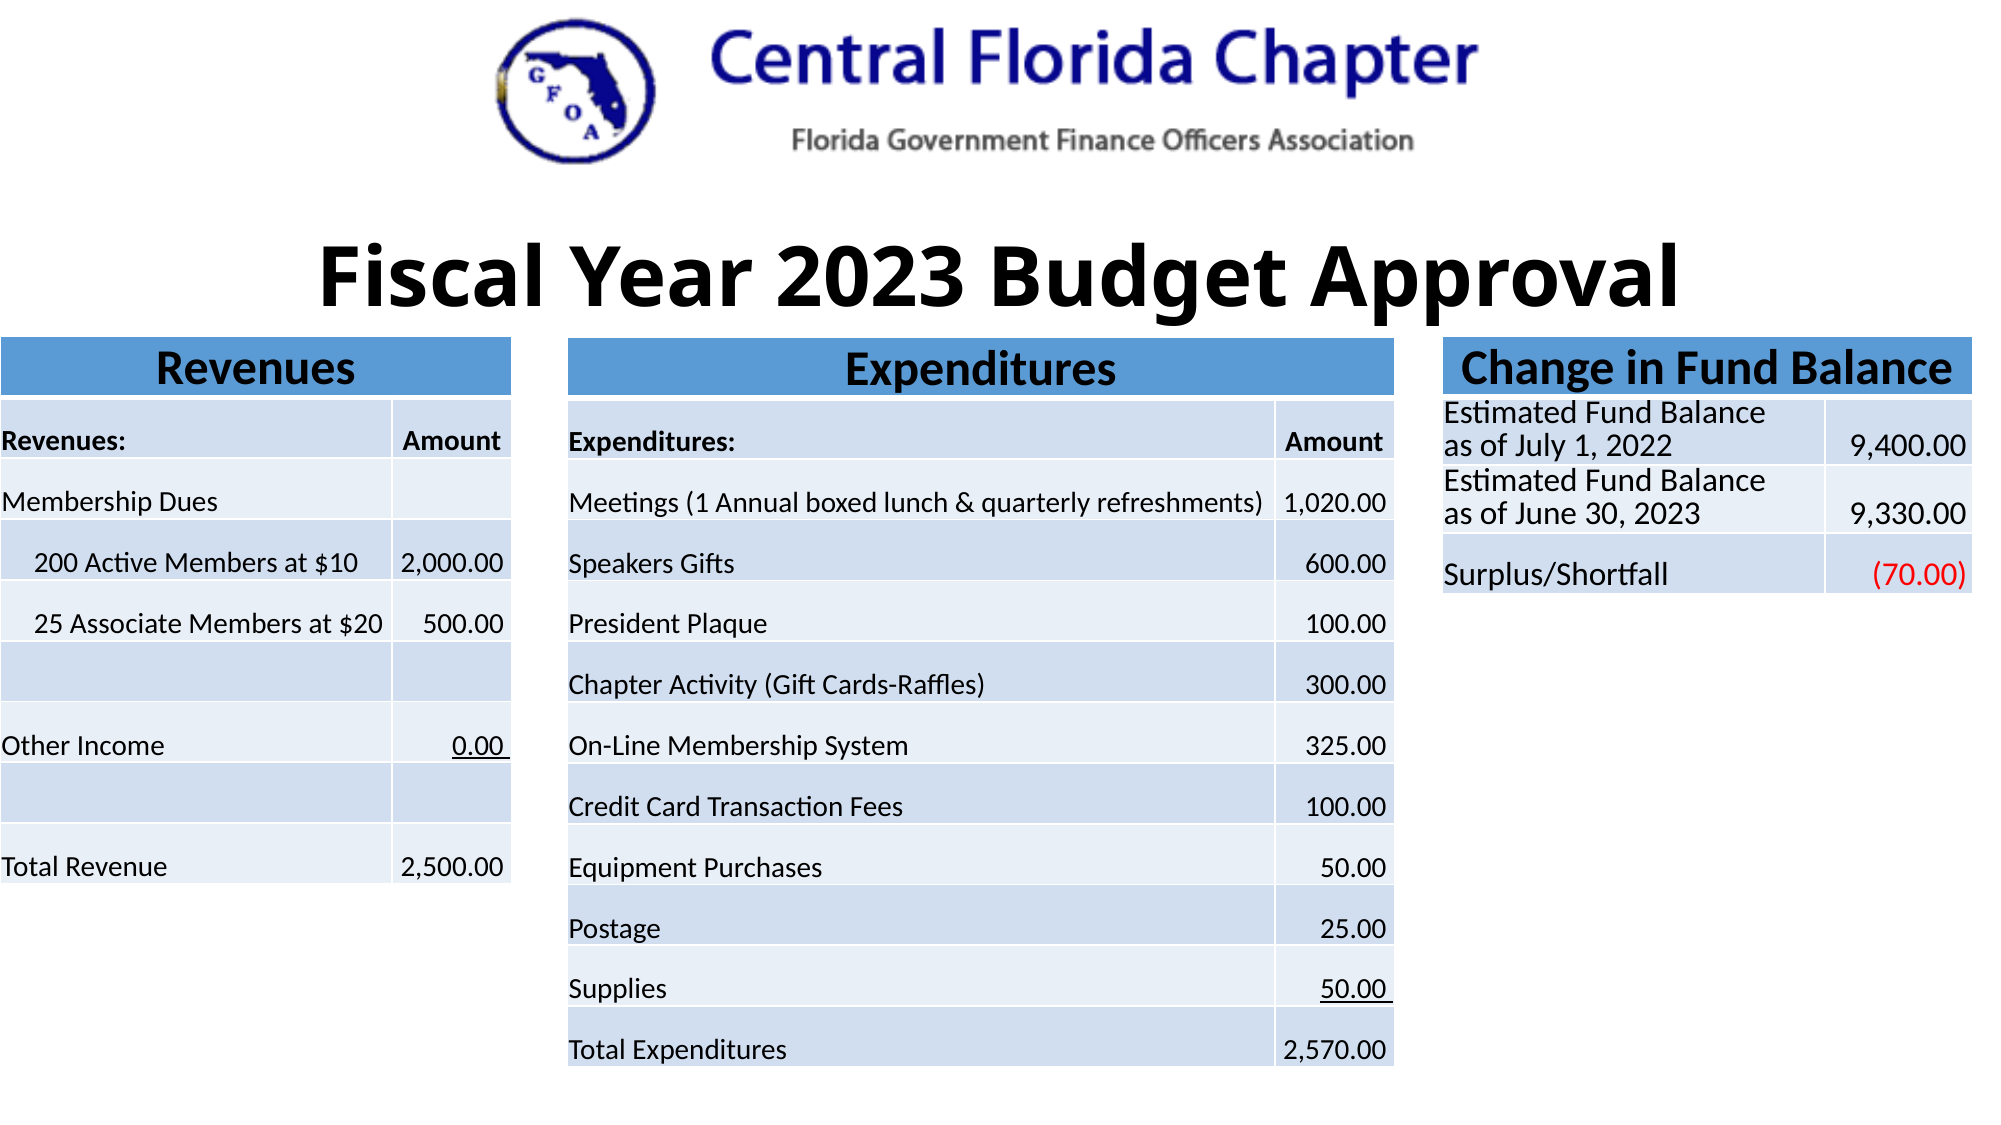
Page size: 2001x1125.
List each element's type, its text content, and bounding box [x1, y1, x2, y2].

table_cell Speakers Gifts [568, 520, 1274, 580]
table_cell 25 Associate Members at $20 [1, 581, 391, 640]
table_cell Estimated Fund Balance as of July 1, 2022 [1443, 400, 1824, 464]
table_cell 500.00 [393, 581, 511, 640]
table_cell [393, 459, 511, 518]
table_cell Membership Dues [1, 459, 391, 518]
table_cell [1, 763, 391, 822]
table_cell [393, 763, 511, 822]
table_header Revenues [1, 337, 511, 395]
table_cell (70.00) [1826, 534, 1972, 593]
table_cell 2,000.00 [393, 520, 511, 579]
table_cell Postage [568, 885, 1274, 944]
picture [479, 0, 1521, 188]
table_cell [1, 642, 391, 701]
table_cell Surplus/Shortfall [1443, 534, 1824, 593]
table_cell 9,400.00 [1826, 400, 1972, 464]
table_cell Chapter Activity (Gift Cards-Raffles) [568, 642, 1274, 701]
table_header Change in Fund Balance [1443, 337, 1972, 394]
table_cell 2,500.00 [393, 824, 511, 883]
table_cell 100.00 [1276, 764, 1394, 823]
table_cell Equipment Purchases [568, 825, 1274, 884]
table_cell Total Expenditures [568, 1007, 1274, 1066]
table_cell On-Line Membership System [568, 703, 1274, 762]
table_cell Meetings (1 Annual boxed lunch & quarterly refreshments) [568, 460, 1274, 519]
table_cell 50.00 [1276, 946, 1394, 1005]
table_cell 9,330.00 [1826, 466, 1972, 532]
table_cell 50.00 [1276, 825, 1394, 884]
table_cell 325.00 [1276, 703, 1394, 762]
table_cell Supplies [568, 946, 1274, 1005]
table_cell 1,020.00 [1276, 460, 1394, 519]
table_cell Amount [393, 400, 511, 457]
table_header Expenditures [568, 338, 1394, 395]
table_cell Credit Card Transaction Fees [568, 764, 1274, 823]
table_cell 300.00 [1276, 642, 1394, 701]
table_cell Expenditures: [568, 401, 1274, 458]
table_cell President Plaque [568, 581, 1274, 640]
table_cell Amount [1276, 401, 1394, 458]
table_cell 100.00 [1276, 581, 1394, 640]
table_cell Revenues: [1, 400, 391, 457]
table_cell Estimated Fund Balance as of June 30, 2023 [1443, 466, 1824, 532]
table_cell Total Revenue [1, 824, 391, 883]
table_cell 200 Active Members at $10 [1, 520, 391, 579]
title Fiscal Year 2023 Budget Approval [137, 171, 1863, 389]
table_cell 25.00 [1276, 885, 1394, 944]
table_cell 2,570.00 [1276, 1007, 1394, 1066]
table_cell [393, 642, 511, 701]
table_cell 0.00 [393, 702, 511, 761]
table_cell Other Income [1, 702, 391, 761]
table_cell 600.00 [1276, 520, 1394, 580]
